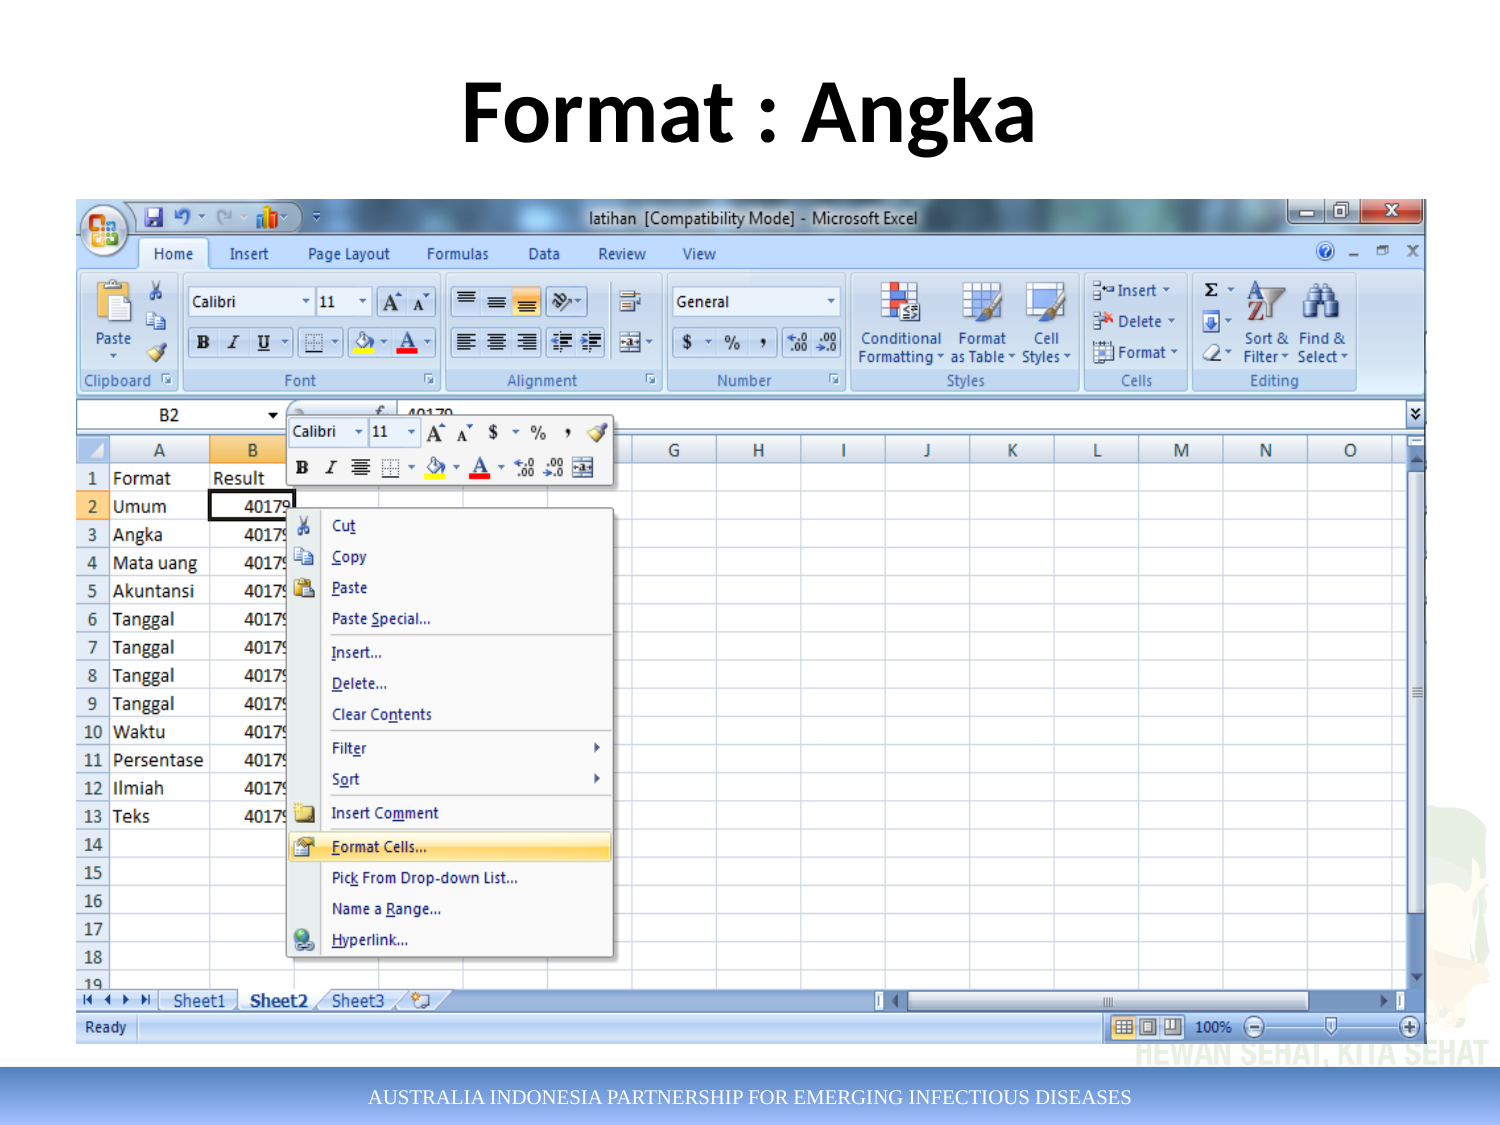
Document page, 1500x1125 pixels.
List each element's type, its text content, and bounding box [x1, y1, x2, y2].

title Format : Angka [75, 37, 1425, 175]
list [76, 199, 1427, 1044]
